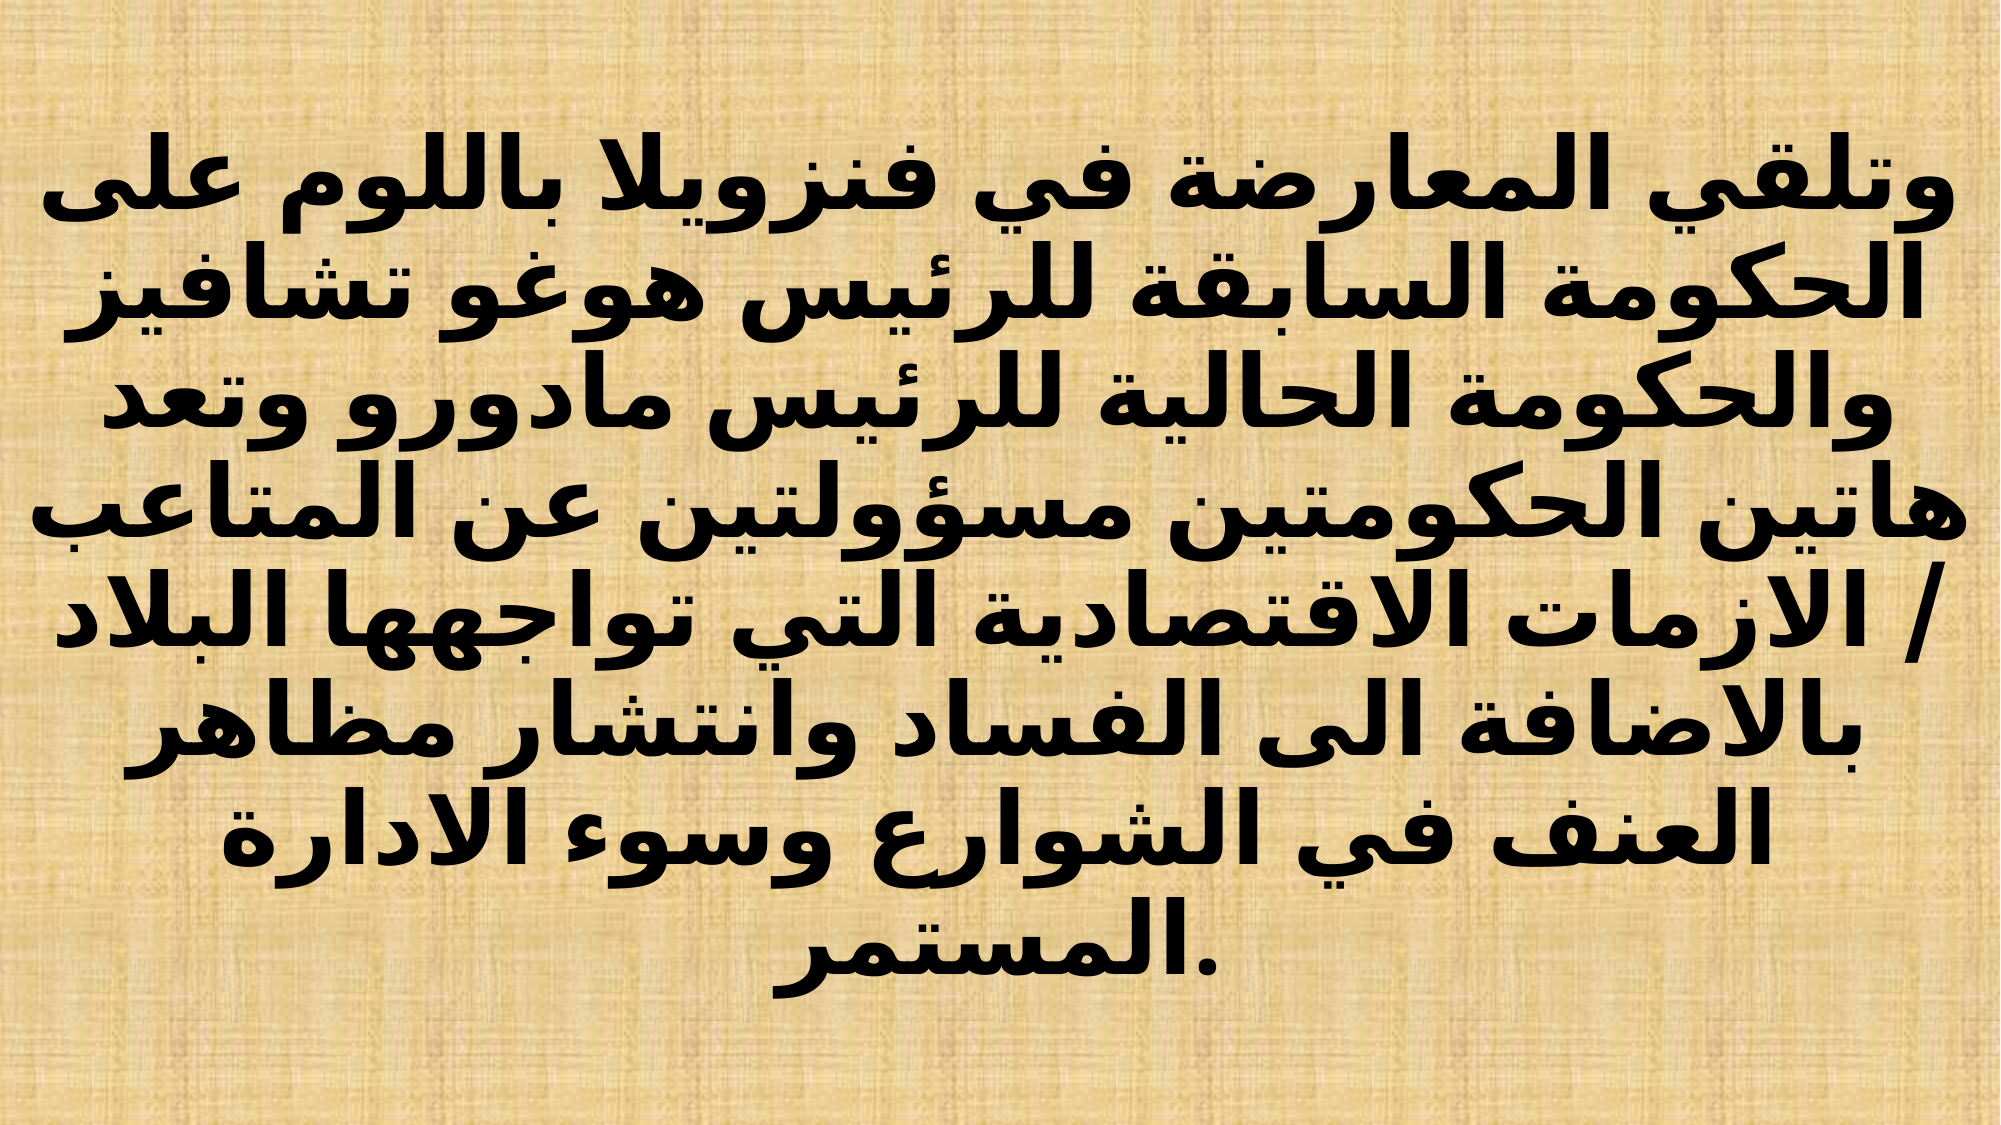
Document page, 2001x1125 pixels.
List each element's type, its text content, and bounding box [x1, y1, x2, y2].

title وتلقي المعارضة في فنزويلا باللوم على الحكومة السابقة للرئيس هوغو تشافيز والحكومة الحالية للرئيس مادورو وتعد هاتين الحكومتين مسؤولتين عن المتاعب / الازمات الاقتصادية التي تواجهها البلاد بالاضافة الى الفساد وانتشار مظاهر العنف في الشوارع وسوء الادارة المستمر. [0, 0, 2000, 1125]
